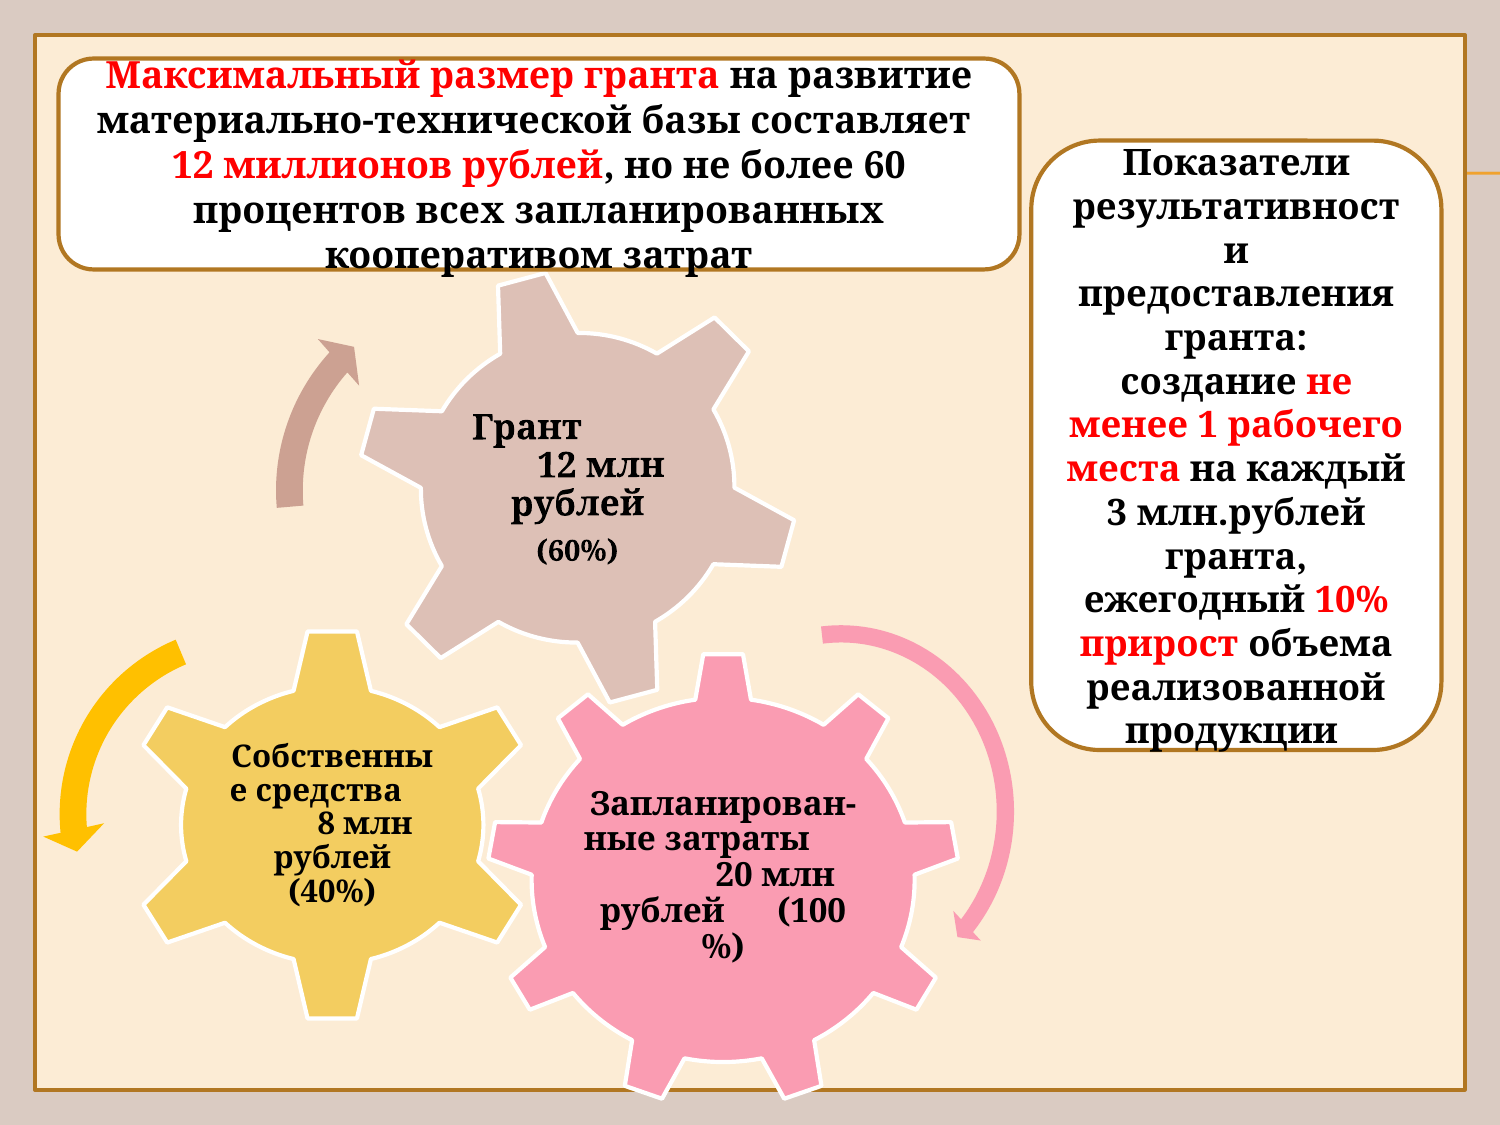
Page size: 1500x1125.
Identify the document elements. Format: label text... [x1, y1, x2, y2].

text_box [23, 257, 1337, 1067]
text_box [33, 33, 1467, 1092]
text_box Максимальный размер гранта на развитие материально-технической базы составляет 12 миллионов рублей, но не более 60 процентов всех запланированных кооперативом затрат [56, 56, 1022, 255]
text_box Показатели результативности предоставления гранта: создание не менее 1 рабочего места на каждый 3 млн.рублей гранта, ежегодный 10% прирост объема реализованной продукции [1029, 138, 1444, 753]
